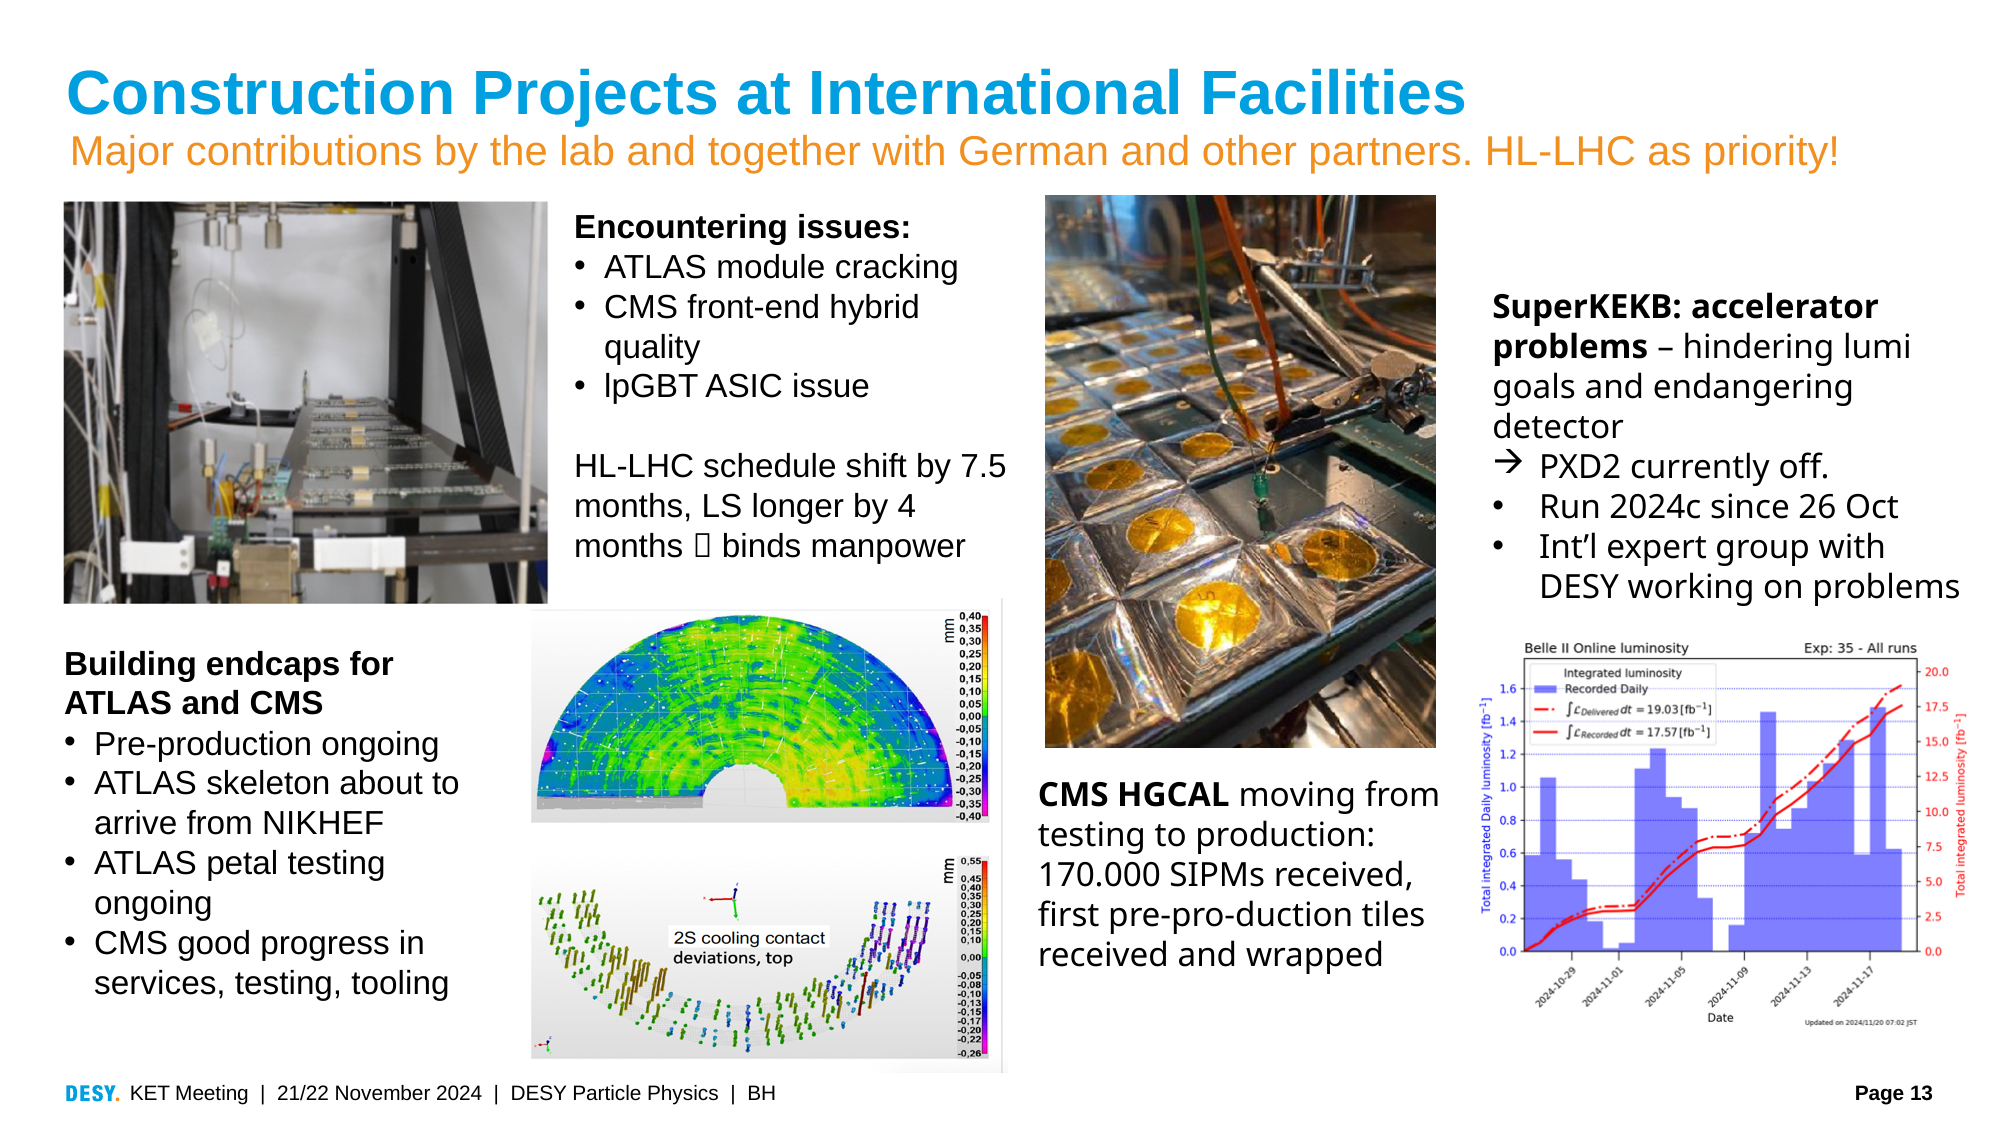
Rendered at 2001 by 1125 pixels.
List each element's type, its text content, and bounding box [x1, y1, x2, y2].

text_box Building endcaps for ATLAS and CMS Pre-production ongoing ATLAS skeleton about to arrive from NIKHEF ATLAS petal testing ongoing CMS good progress in services, testing, tooling [49, 634, 508, 1009]
text_box CMS HGCAL moving from testing to production: 170.000 SIPMs received, first pre-pro-duction tiles received and wrapped [1023, 766, 1472, 1021]
text_box KET Meeting | 21/22 November 2024 | DESY Particle Physics | BH [129, 1079, 1762, 1111]
text_box SuperKEKB: accelerator problems – hindering lumi goals and endangering detector PXD2 currently off. Run 2024c since 26 Oct Int’l expert group with DESY working on problems [1477, 278, 1980, 613]
picture [1472, 634, 1981, 1031]
title Construction Projects at International Facilities [66, 57, 1933, 132]
text_box Encountering issues: ATLAS module cracking CMS front-end hybrid quality lpGBT ASIC issue HL-LHC schedule shift by 7.5 months, LS longer by 4 months  binds manpower [559, 197, 1024, 572]
picture [1045, 195, 1436, 748]
picture [55, 193, 1008, 1073]
text_box Major contributions by the lab and together with German and other partners. HL-LHC as priority! [55, 116, 1857, 181]
